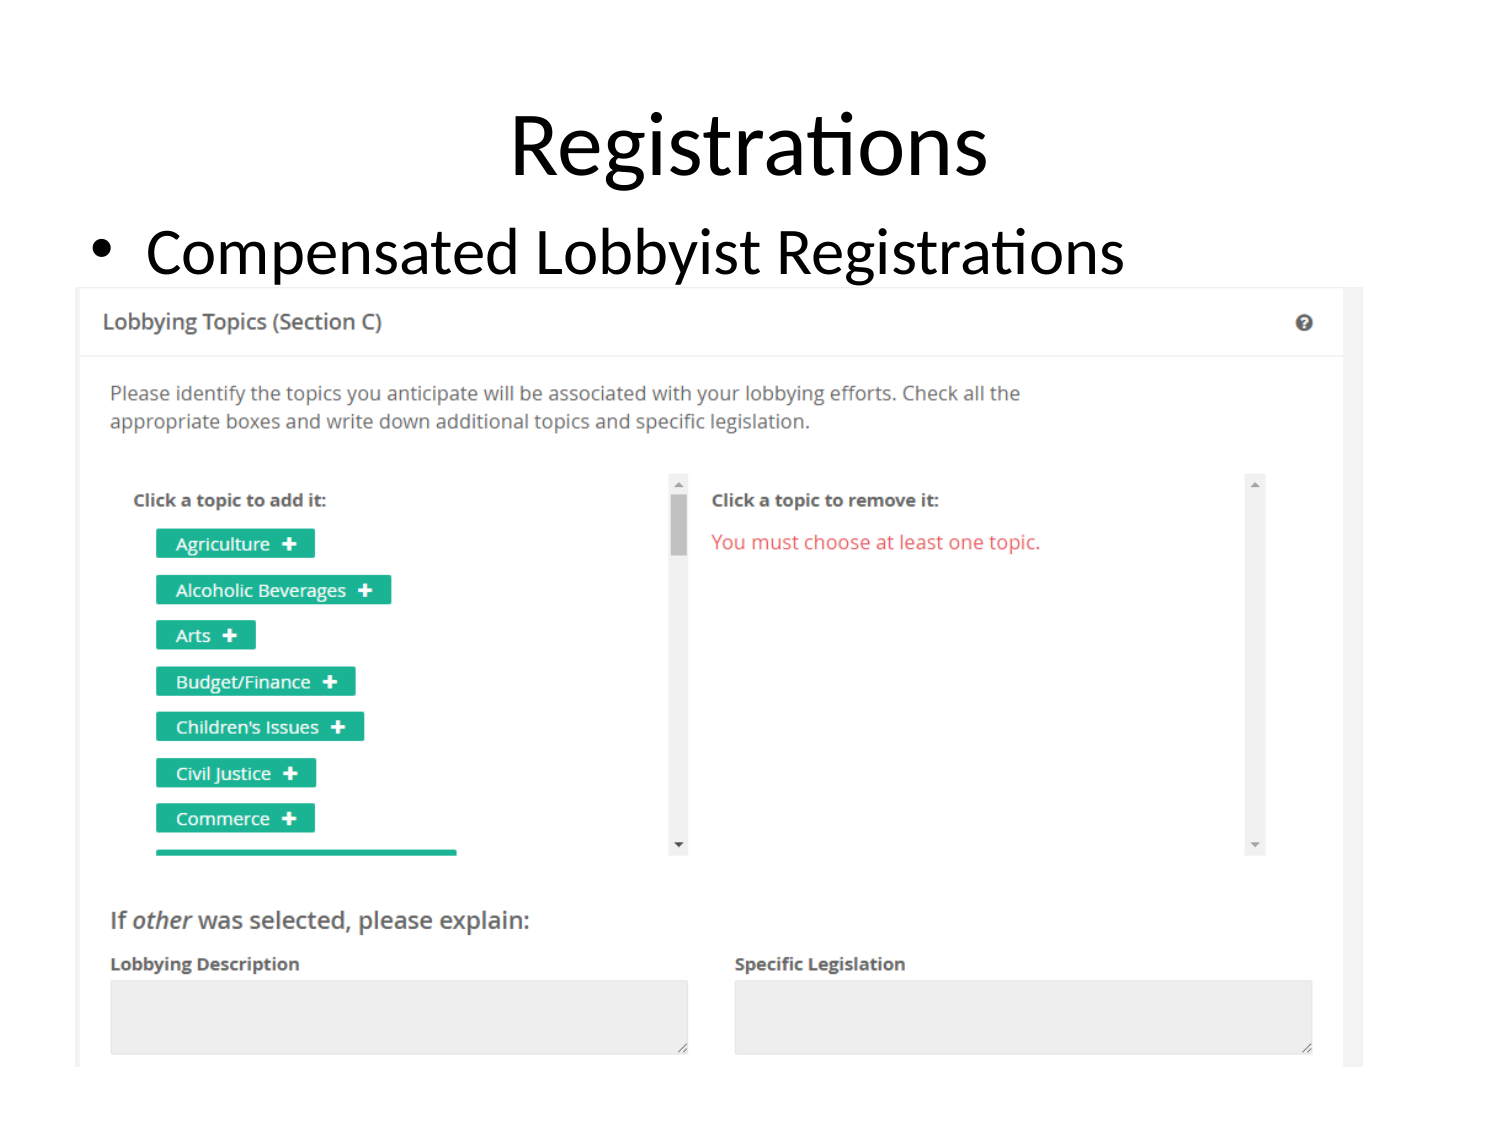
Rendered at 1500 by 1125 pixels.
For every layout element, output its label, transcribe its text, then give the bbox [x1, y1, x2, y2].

picture [74, 287, 1363, 1068]
list Compensated Lobbyist Registrations [75, 200, 1425, 1005]
title Registrations [75, 45, 1425, 200]
